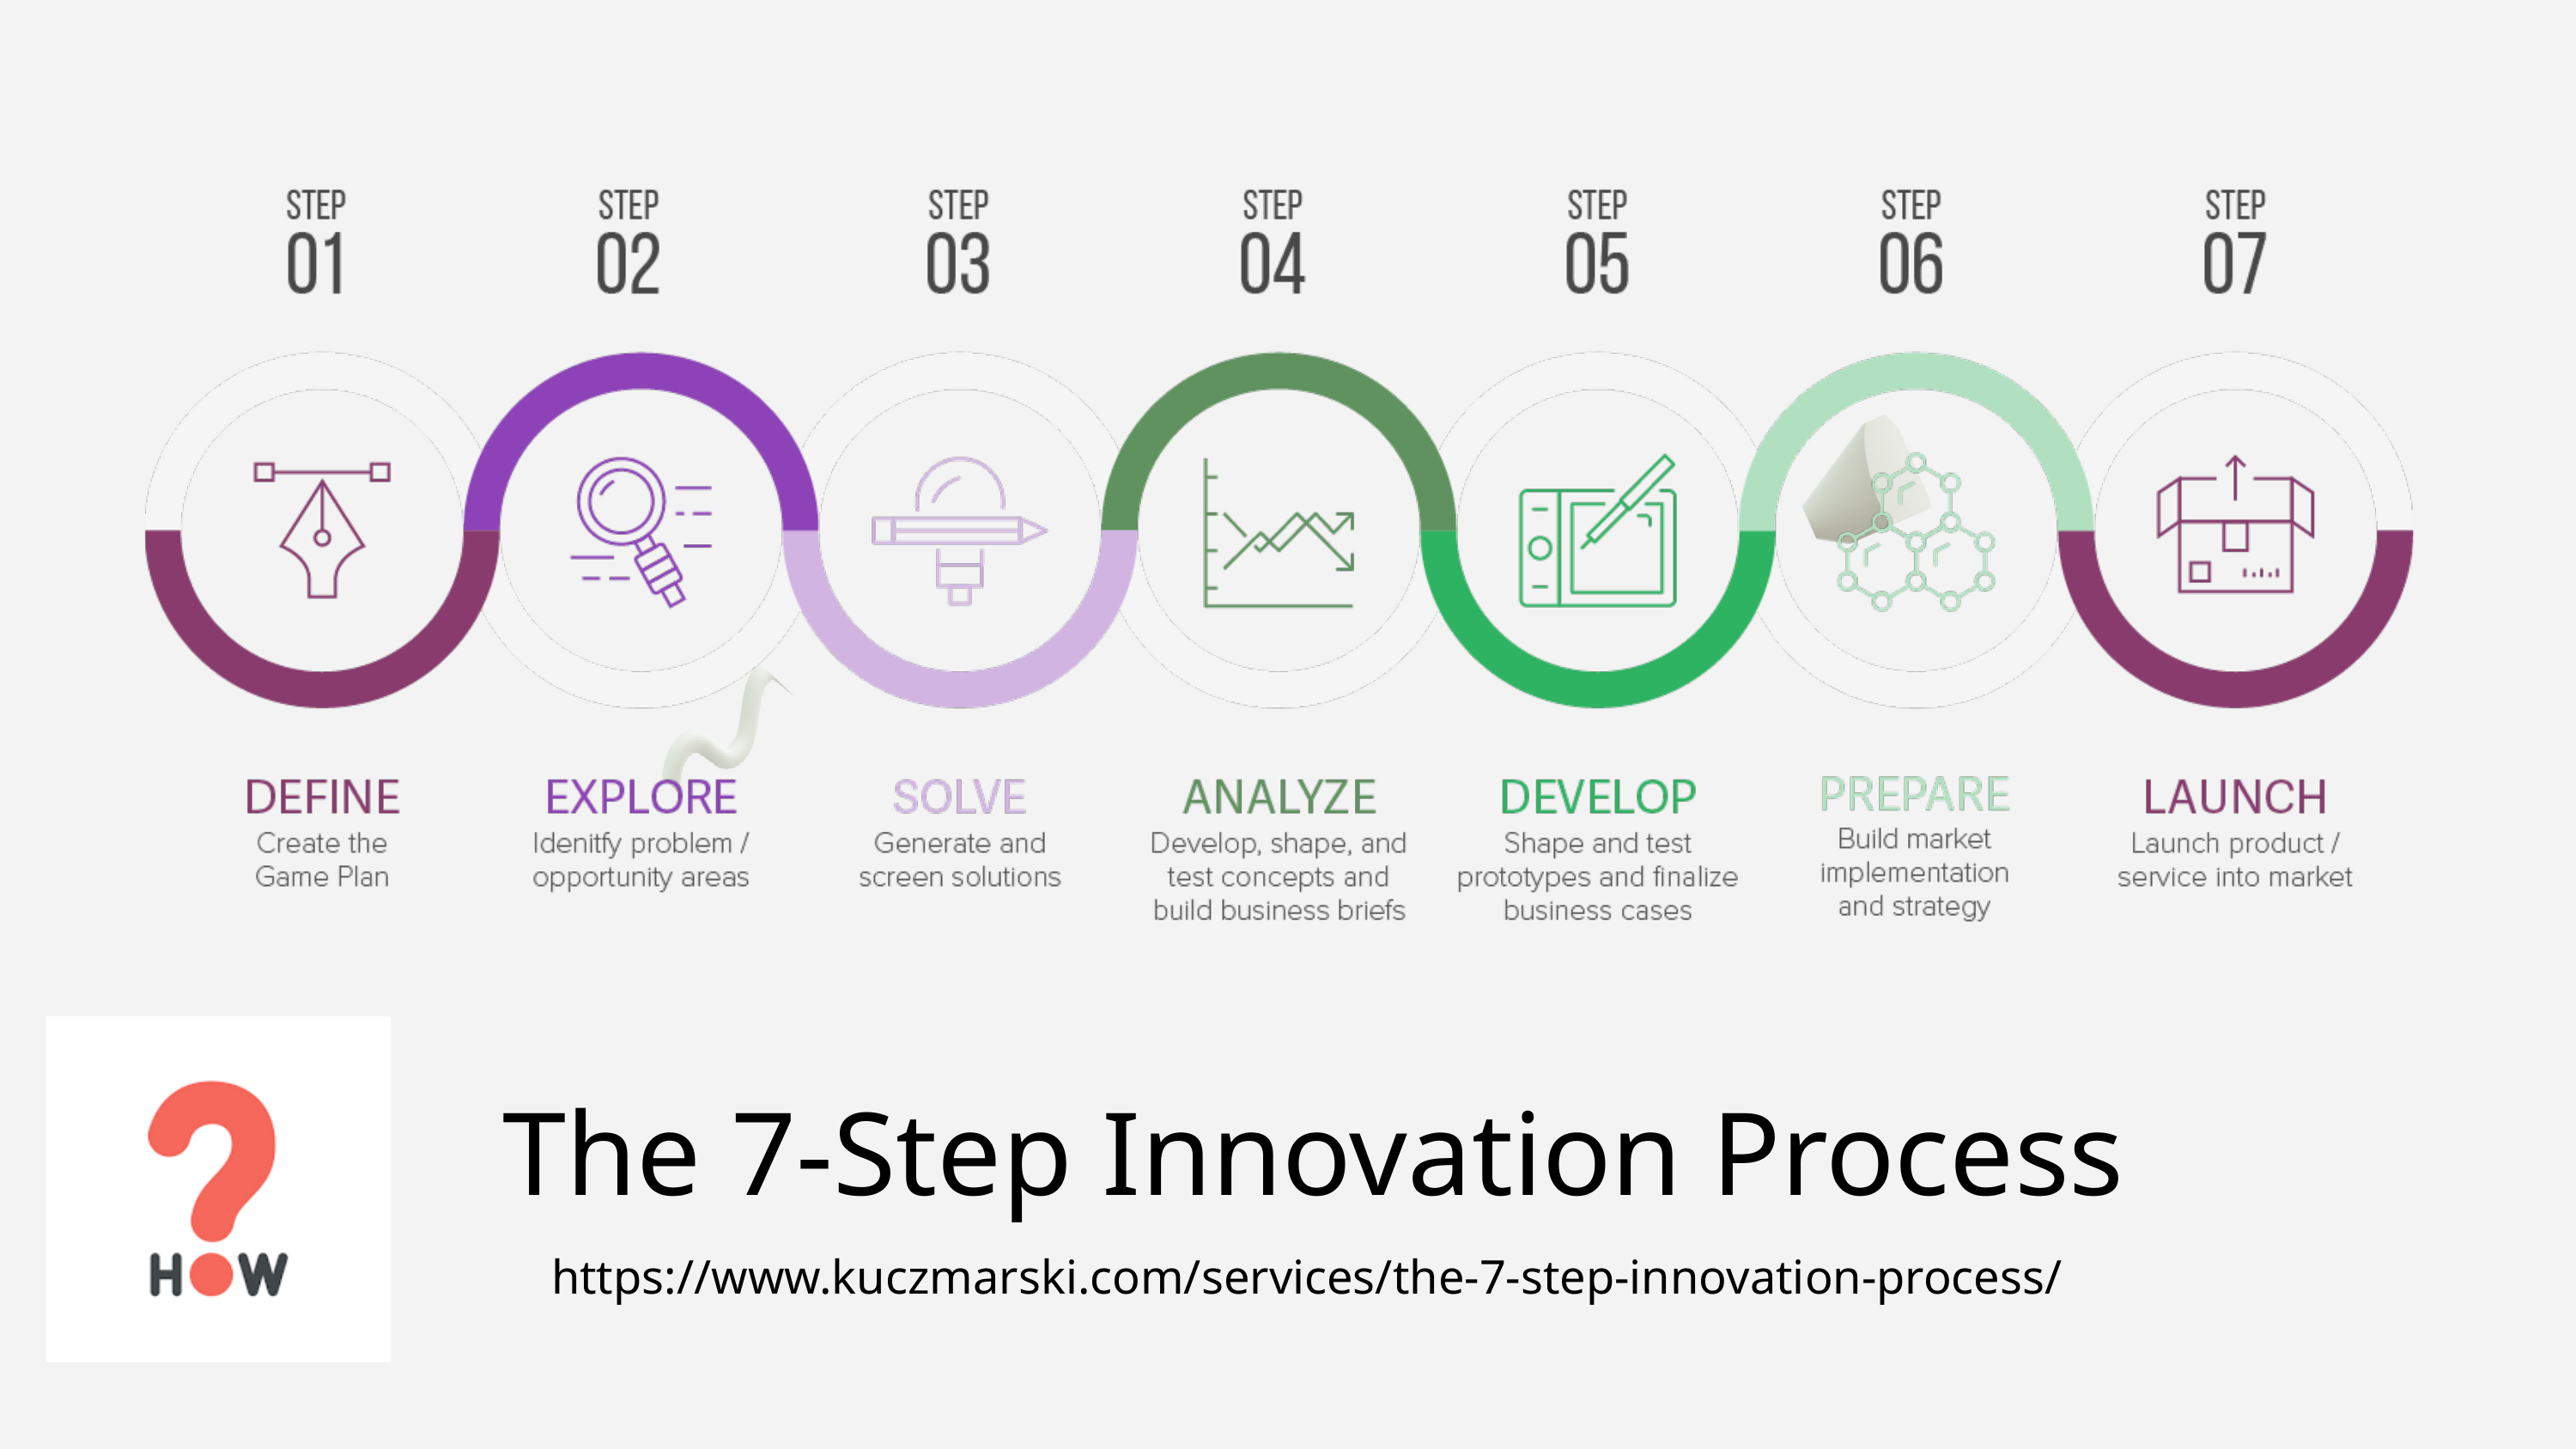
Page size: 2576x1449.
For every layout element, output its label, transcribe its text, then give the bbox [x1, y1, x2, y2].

text_box [144, 183, 2414, 929]
text_box [46, 1016, 392, 1362]
text_box https://www.kuczmarski.com/services/the-7-step-innovation-process/ [437, 1246, 2190, 1304]
text_box The 7-Step Innovation Process [437, 1076, 2190, 1218]
